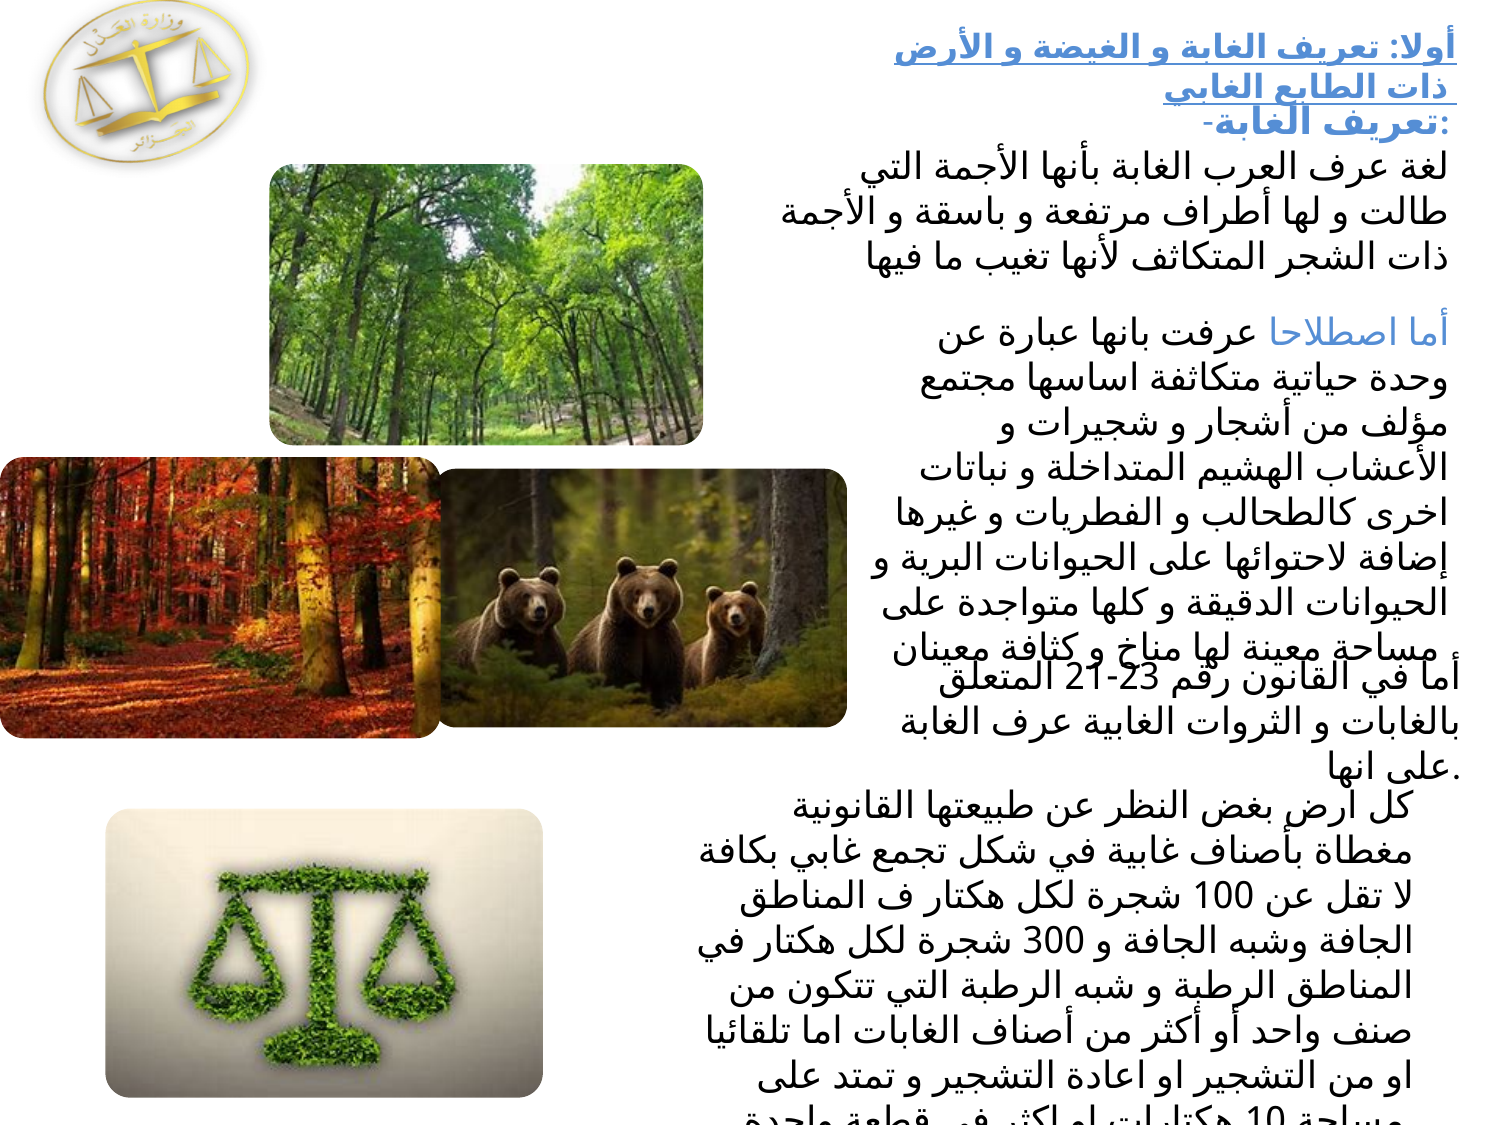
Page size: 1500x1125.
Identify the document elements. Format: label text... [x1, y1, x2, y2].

picture [0, 456, 848, 739]
text_box أما في القانون رقم 23-21 المتعلق بالغابات و الثروات الغابية عرف الغابة على انها. [832, 644, 1476, 795]
picture [105, 808, 544, 1098]
text_box كل ارض بغض النظر عن طبيعتها القانونية مغطاة بأصناف غابية في شكل تجمع غابي بكافة لا تقل عن 100 شجرة لكل هكتار ف المناطق الجافة وشبه الجافة و 300 شجرة لكل هكتار في المناطق الرطبة و شبه الرطبة التي تتكون من صنف واحد أو أكثر من أصناف الغابات اما تلقائيا او من التشجير او اعادة التشجير و تمتد على مساحة 10 هكتارات او اكثر في قطعة واحدة. [679, 773, 1430, 1125]
picture [1, 0, 291, 207]
text_box -تعريف الغابة: لغة عرف العرب الغابة بأنها الأجمة التي طالت و لها أطراف مرتفعة و باسقة و الأجمة ذات الشجر المتكاثف لأنها تغيب ما فيها [761, 89, 1465, 285]
title أولا: تعريف الغابة و الغيضة و الأرض ذات الطابع الغابي [809, 19, 1473, 112]
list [269, 163, 704, 446]
text_box أما اصطلاحا عرفت بانها عبارة عن وحدة حياتية متكاثفة اساسها مجتمع مؤلف من أشجار و شجيرات و الأعشاب الهشيم المتداخلة و نباتات اخرى كالطحالب و الفطريات و غيرها إضافة لاحتوائها على الحيوانات البرية و الحيوانات الدقيقة و كلها متواجدة على مساحة معينة لها مناخ و كثافة معينان [856, 300, 1465, 644]
